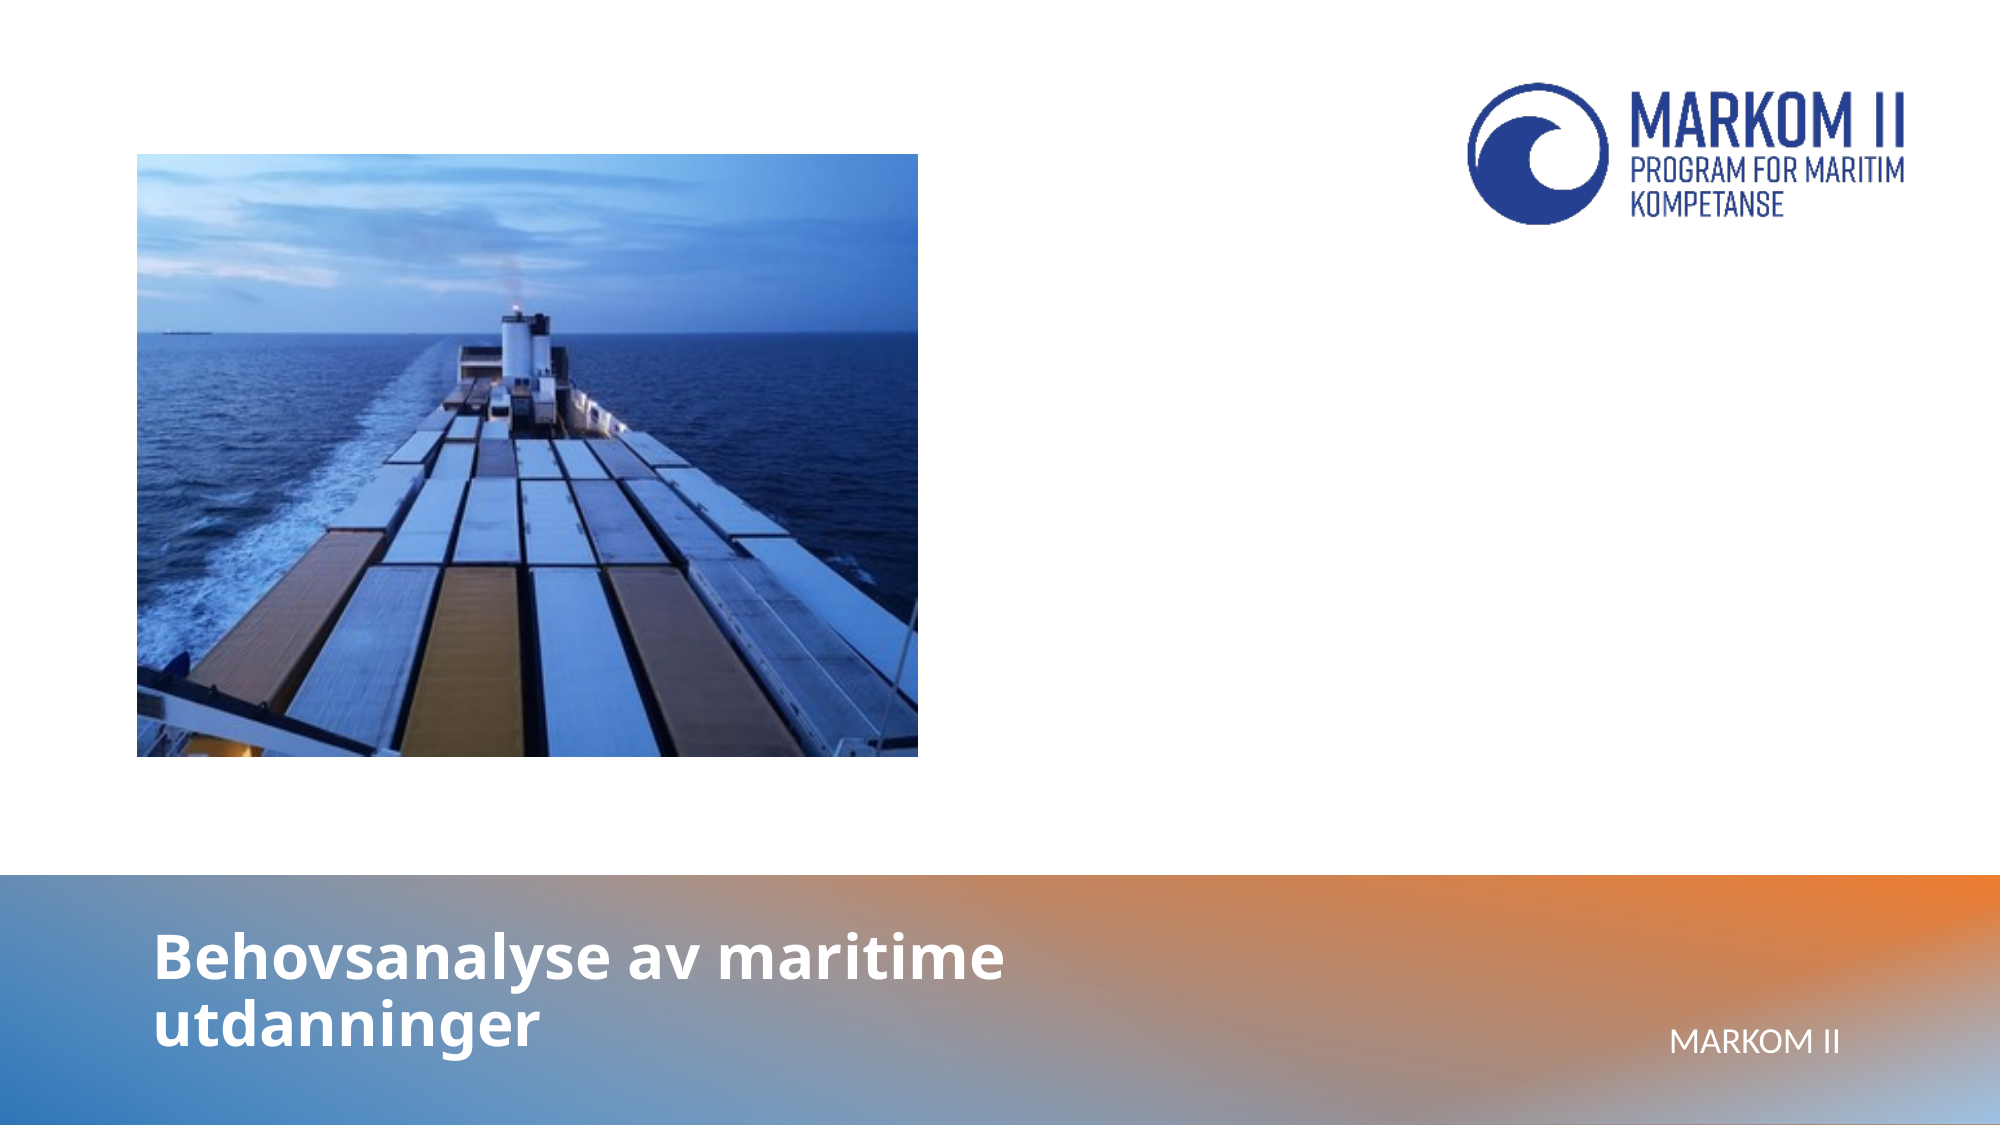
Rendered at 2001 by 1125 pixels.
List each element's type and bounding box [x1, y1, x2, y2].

picture [137, 154, 918, 757]
text_box [0, 875, 2000, 1125]
picture [1464, 79, 1910, 230]
